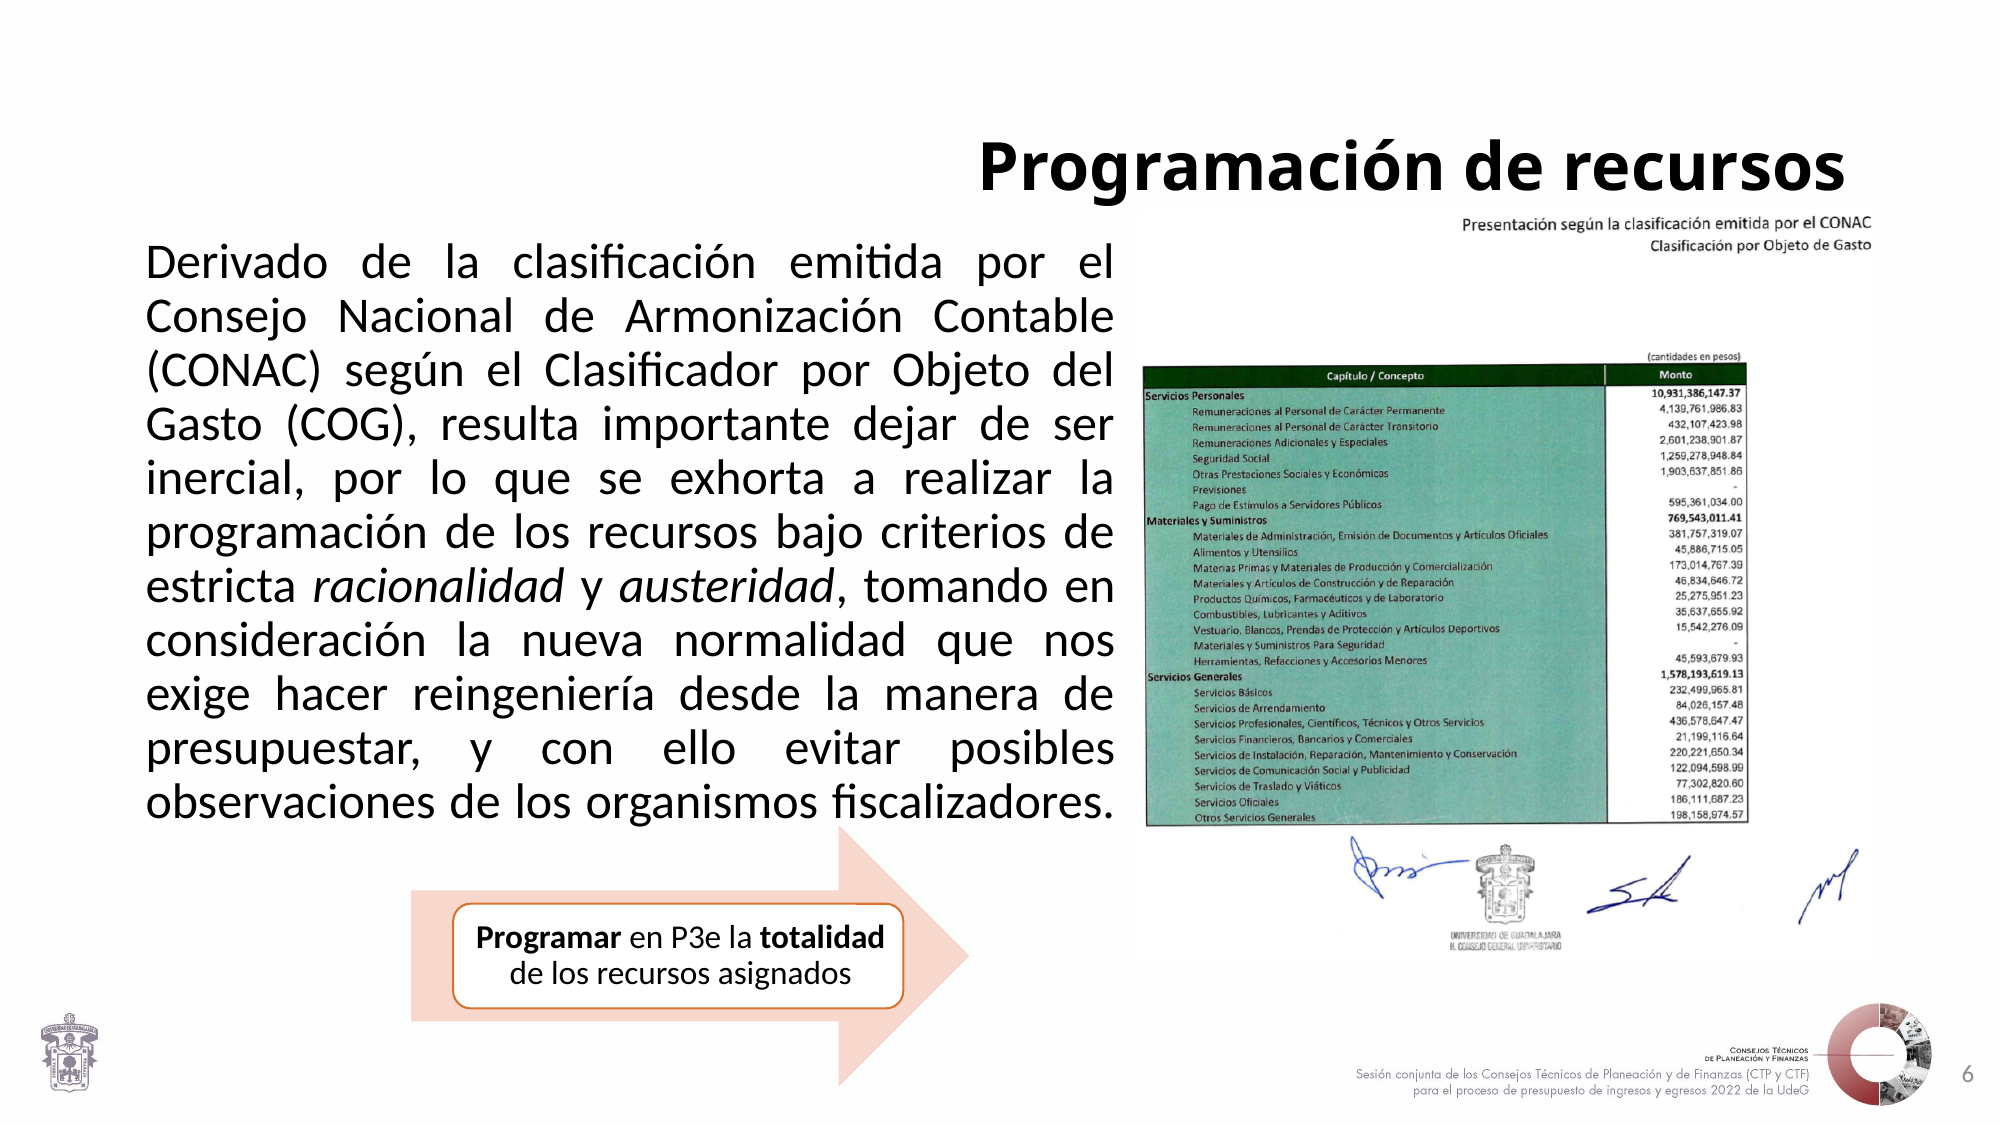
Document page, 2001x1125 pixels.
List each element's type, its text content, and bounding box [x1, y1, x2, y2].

slide_number 6 [1539, 1042, 1990, 1103]
picture [0, 0, 2001, 1125]
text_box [385, 824, 996, 1087]
list Derivado de la clasificación emitida por el Consejo Nacional de Armonización Contable (CONAC) según el Clasificador por Objeto del Gasto (COG), resulta importante dejar de ser inercial, por lo que se exhorta a realizar la programación de los recursos bajo criterios de estricta racionalidad y austeridad, tomando en consideración la nueva normalidad que nos exige hacer reingeniería desde la manera de presupuestar, y con ello evitar posibles observaciones de los organismos fiscalizadores. [130, 228, 1131, 942]
title Programación de recursos [137, 59, 1863, 278]
